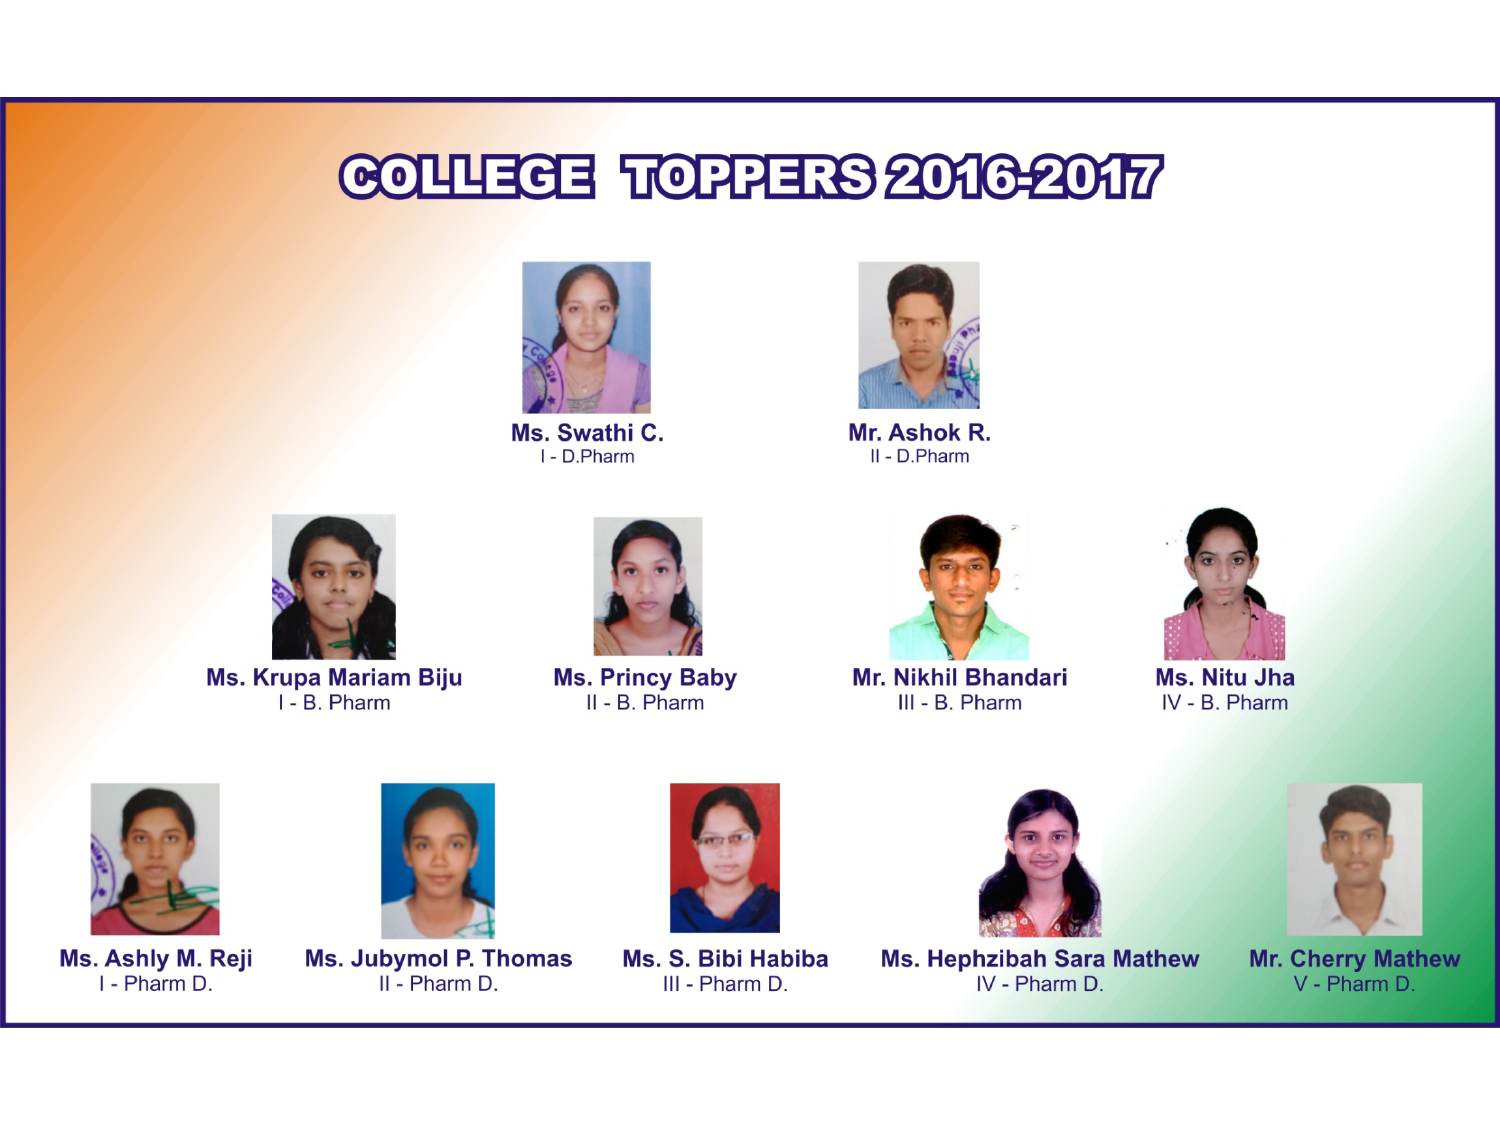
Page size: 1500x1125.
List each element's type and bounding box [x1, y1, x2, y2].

picture [0, 97, 1500, 1028]
